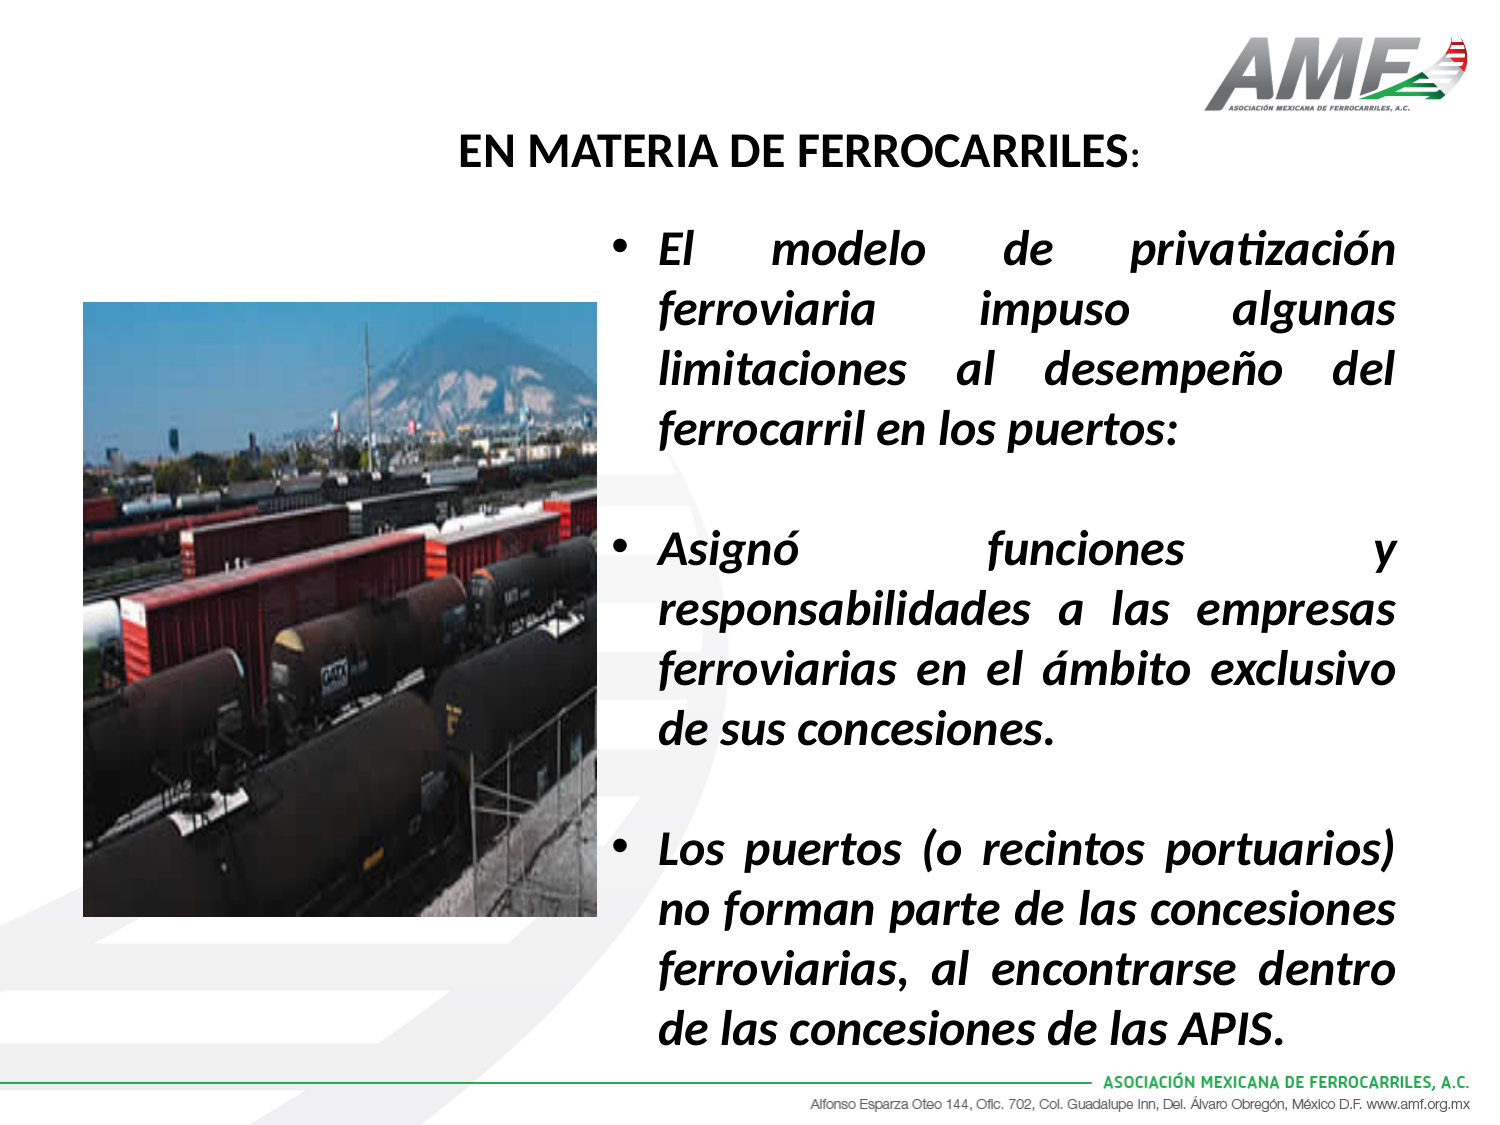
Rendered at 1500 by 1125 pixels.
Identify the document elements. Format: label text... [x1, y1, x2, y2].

text_box El modelo de privatización ferroviaria impuso algunas limitaciones al desempeño del ferrocarril en los puertos: Asignó funciones y responsabilidades a las empresas ferroviarias en el ámbito exclusivo de sus concesiones. Los puertos (o recintos portuarios) no forman parte de las concesiones ferroviarias, al encontrarse dentro de las concesiones de las APIS. [596, 208, 1412, 1063]
text_box EN MATERIA DE FERROCARRILES: [159, 109, 1440, 185]
picture [0, 0, 1500, 1125]
